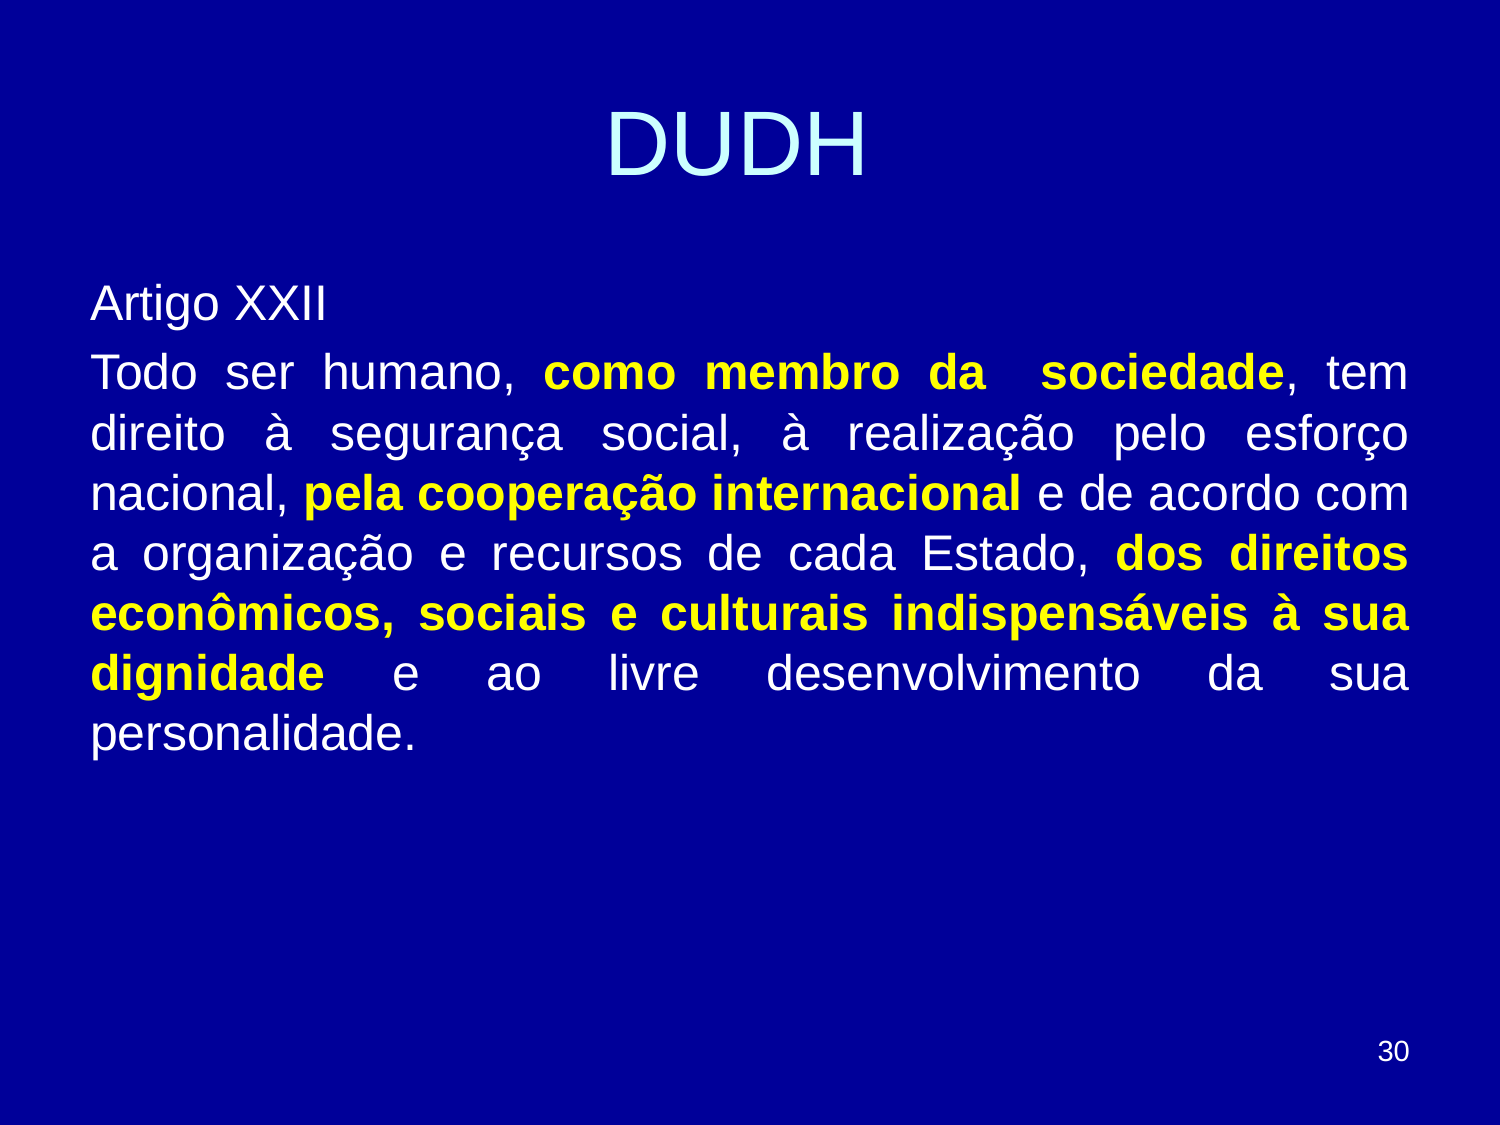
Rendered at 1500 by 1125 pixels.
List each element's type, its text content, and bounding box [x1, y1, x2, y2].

title DUDH [75, 45, 1425, 233]
list Artigo XXII Todo ser humano, como membro da sociedade, tem direito à segurança social, à realização pelo esforço nacional, pela cooperação internacional e de acordo com a organização e recursos de cada Estado, dos direitos econômicos, sociais e culturais indispensáveis à sua dignidade e ao livre desenvolvimento da sua personalidade. [75, 262, 1425, 1005]
slide_number 30 [1074, 1024, 1425, 1103]
